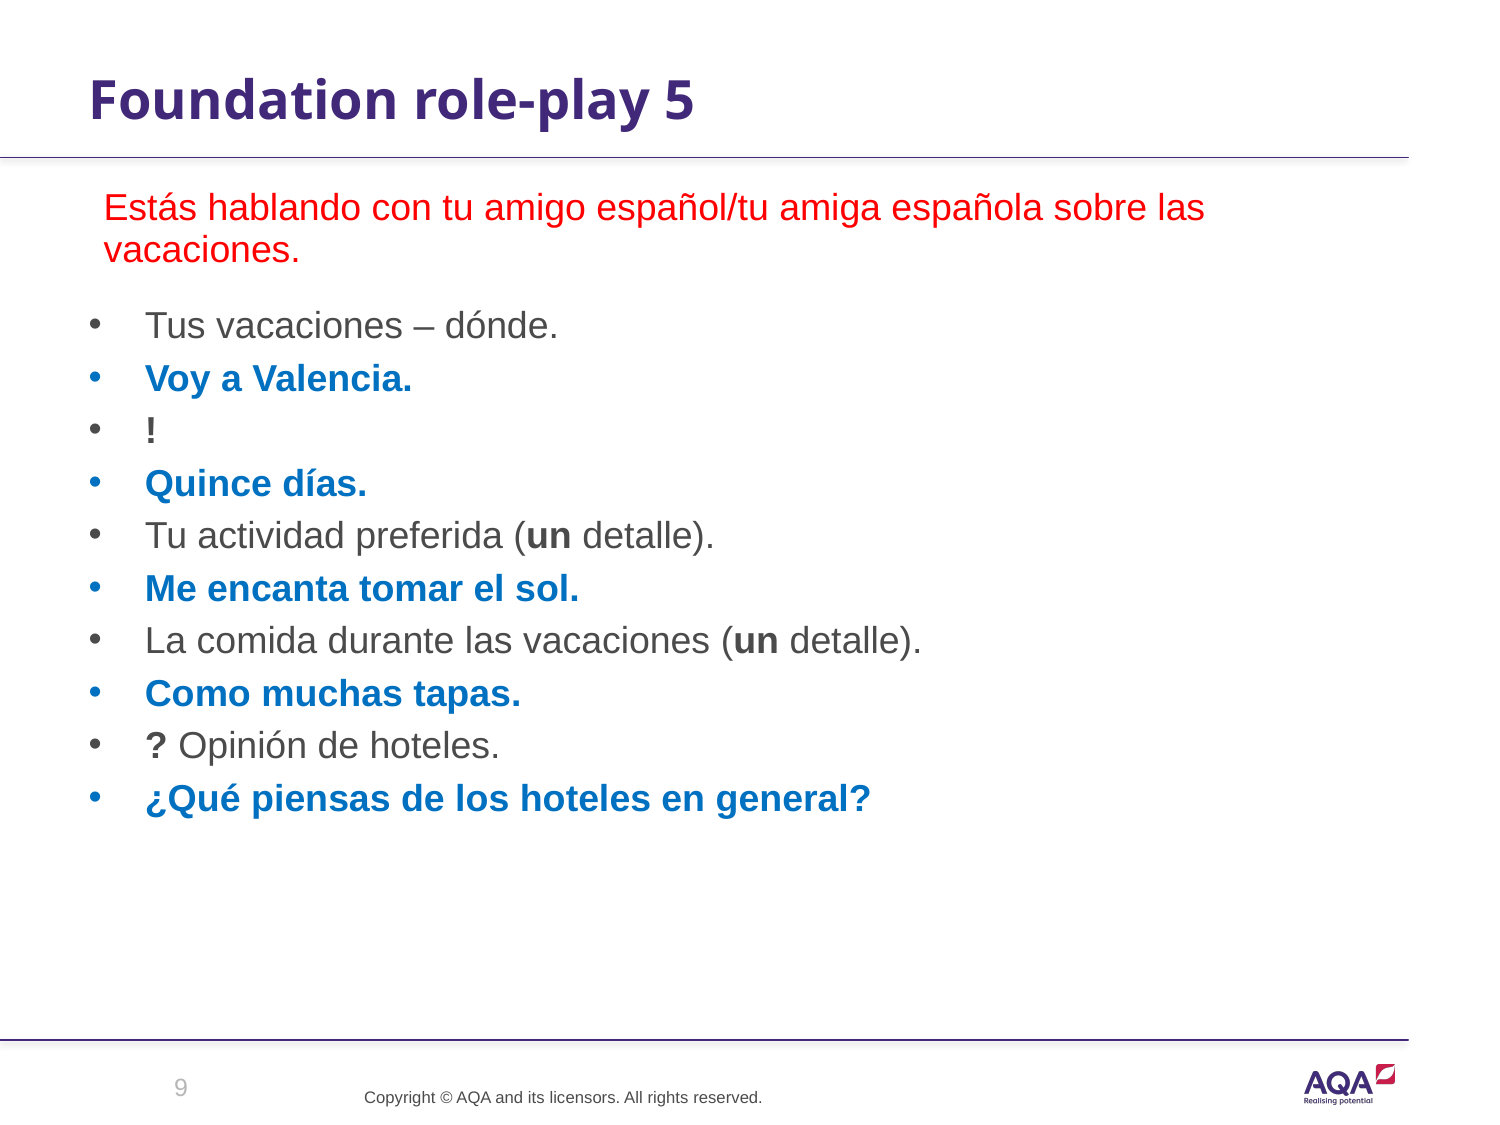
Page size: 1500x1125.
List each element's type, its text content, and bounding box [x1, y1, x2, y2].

footer Copyright © AQA and its licensors. All rights reserved. [324, 1085, 764, 1125]
text_box Estás hablando con tu amigo español/tu amiga española sobre las vacaciones. [103, 186, 1424, 302]
slide_number 9 [88, 1056, 204, 1116]
list Tus vacaciones – dónde. Voy a Valencia. ! Quince días. Tu actividad preferida (un detalle). Me encanta tomar el sol. La comida durante las vacaciones (un detalle). Como muchas tapas. ? Opinión de hoteles. ¿Qué piensas de los hoteles en general? [88, 301, 1409, 1031]
title Foundation role-play 5 [88, 72, 1409, 144]
picture [1304, 1064, 1395, 1105]
